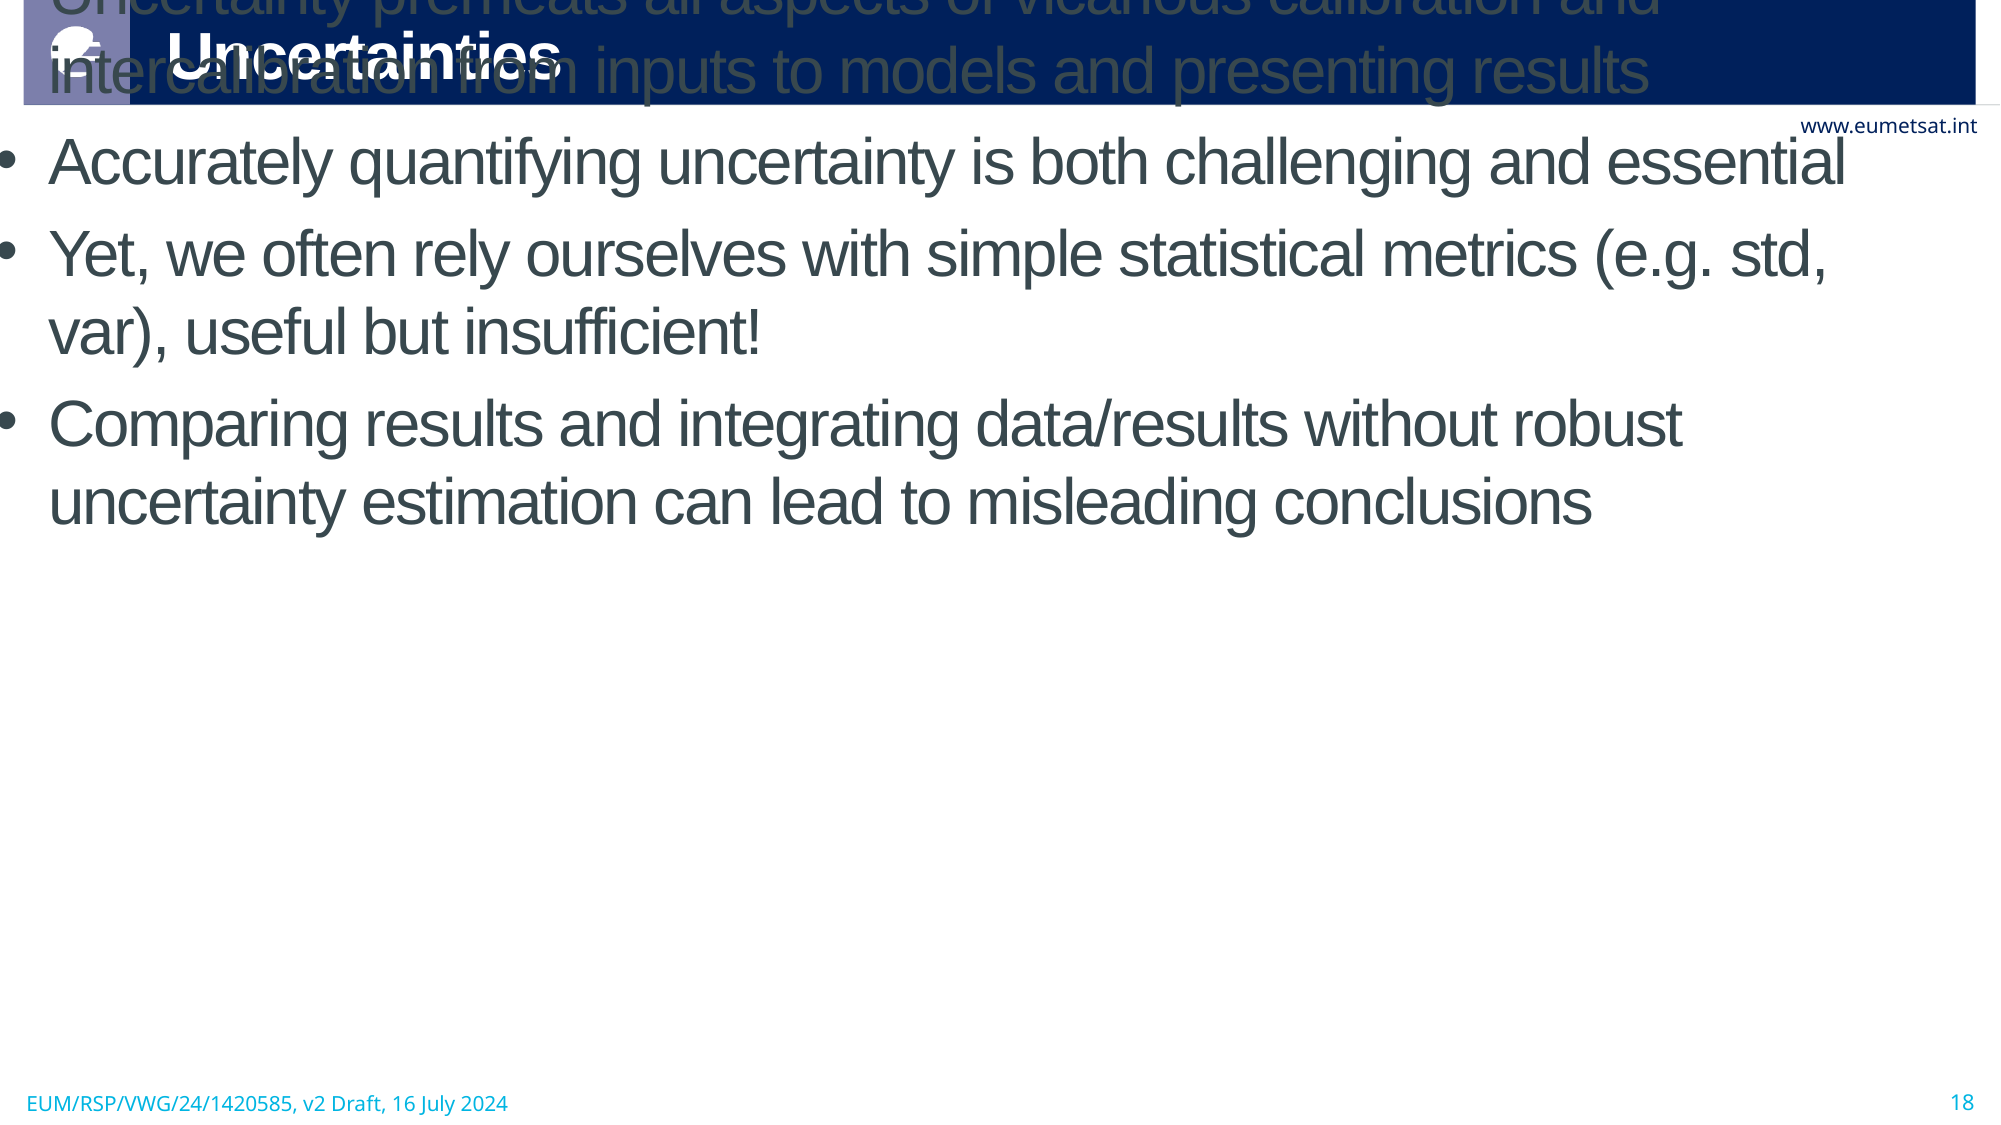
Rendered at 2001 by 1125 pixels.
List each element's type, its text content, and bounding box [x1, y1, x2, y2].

title Uncertainties [1889, 0, 2000, 106]
list Nothing is certain!  Uncertainty premeats all aspects of vicarious calibration and intercalibration from inputs to models and presenting results Accurately quantifying uncertainty is both challenging and essential Yet, we often rely ourselves with simple statistical metrics (e.g. std, var), useful but insufficient! Comparing results and integrating data/results without robust uncertainty estimation can lead to misleading conclusions [0, 0, 1889, 714]
